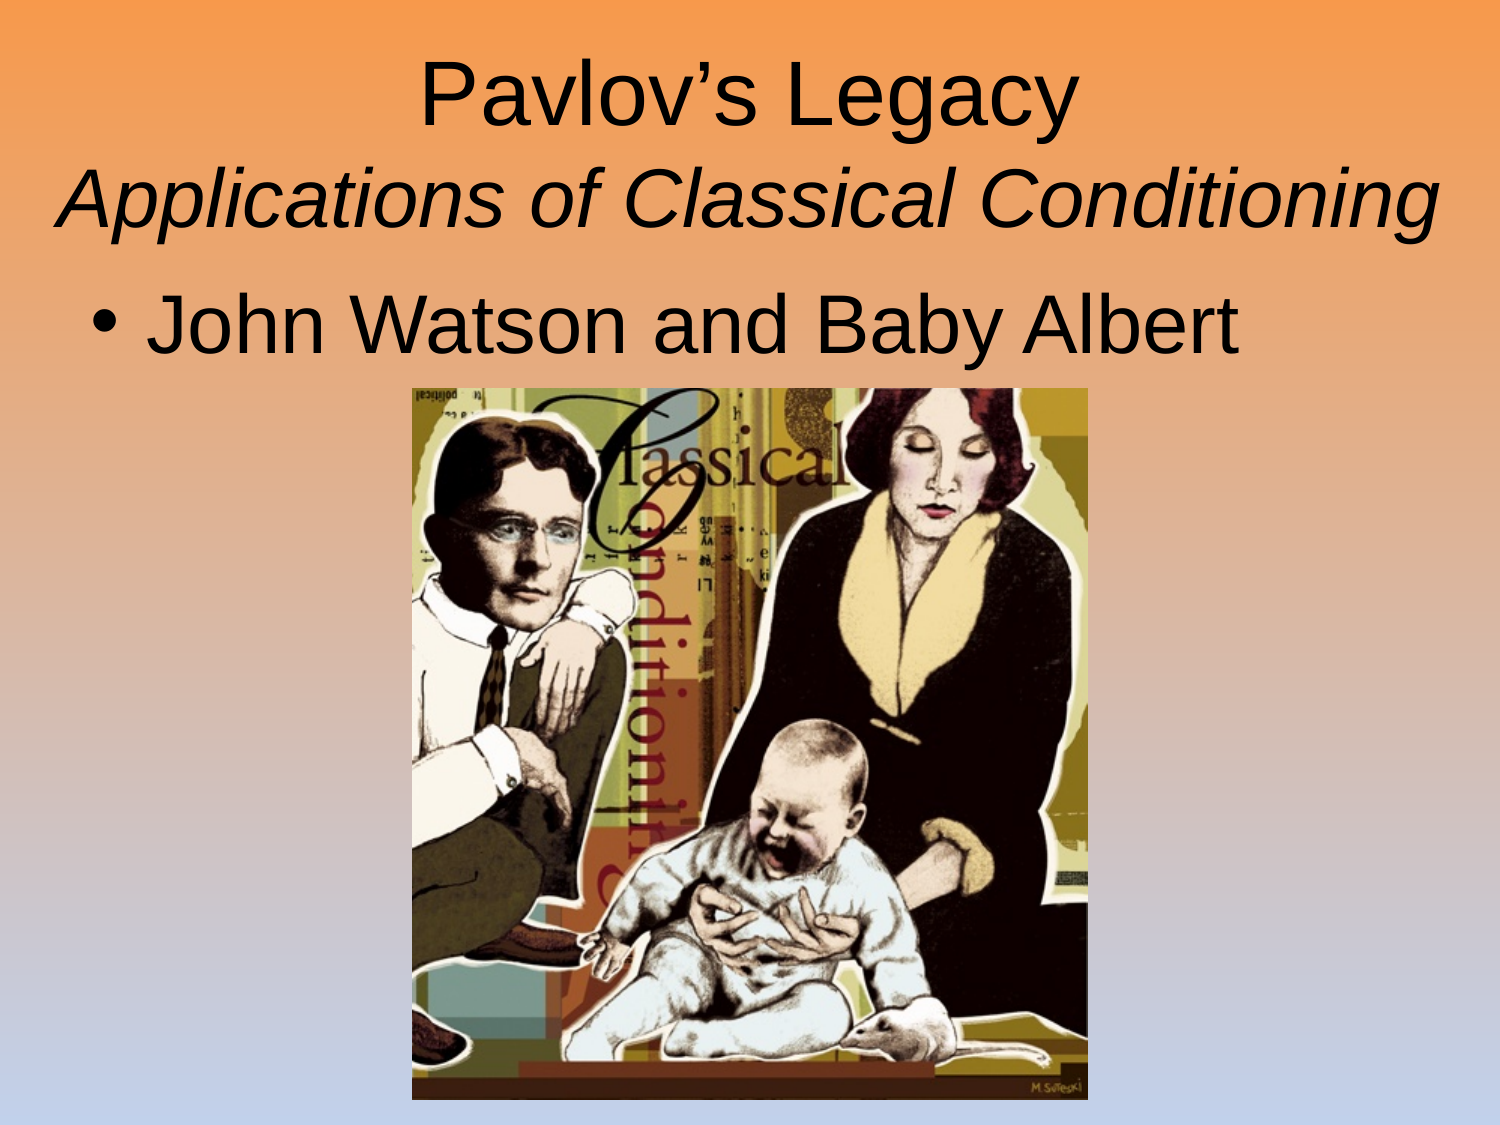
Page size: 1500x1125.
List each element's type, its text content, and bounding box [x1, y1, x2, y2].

picture [412, 388, 1088, 1101]
list John Watson and Baby Albert [74, 262, 1426, 1006]
title Pavlov’s Legacy Applications of Classical Conditioning [0, 44, 1500, 233]
